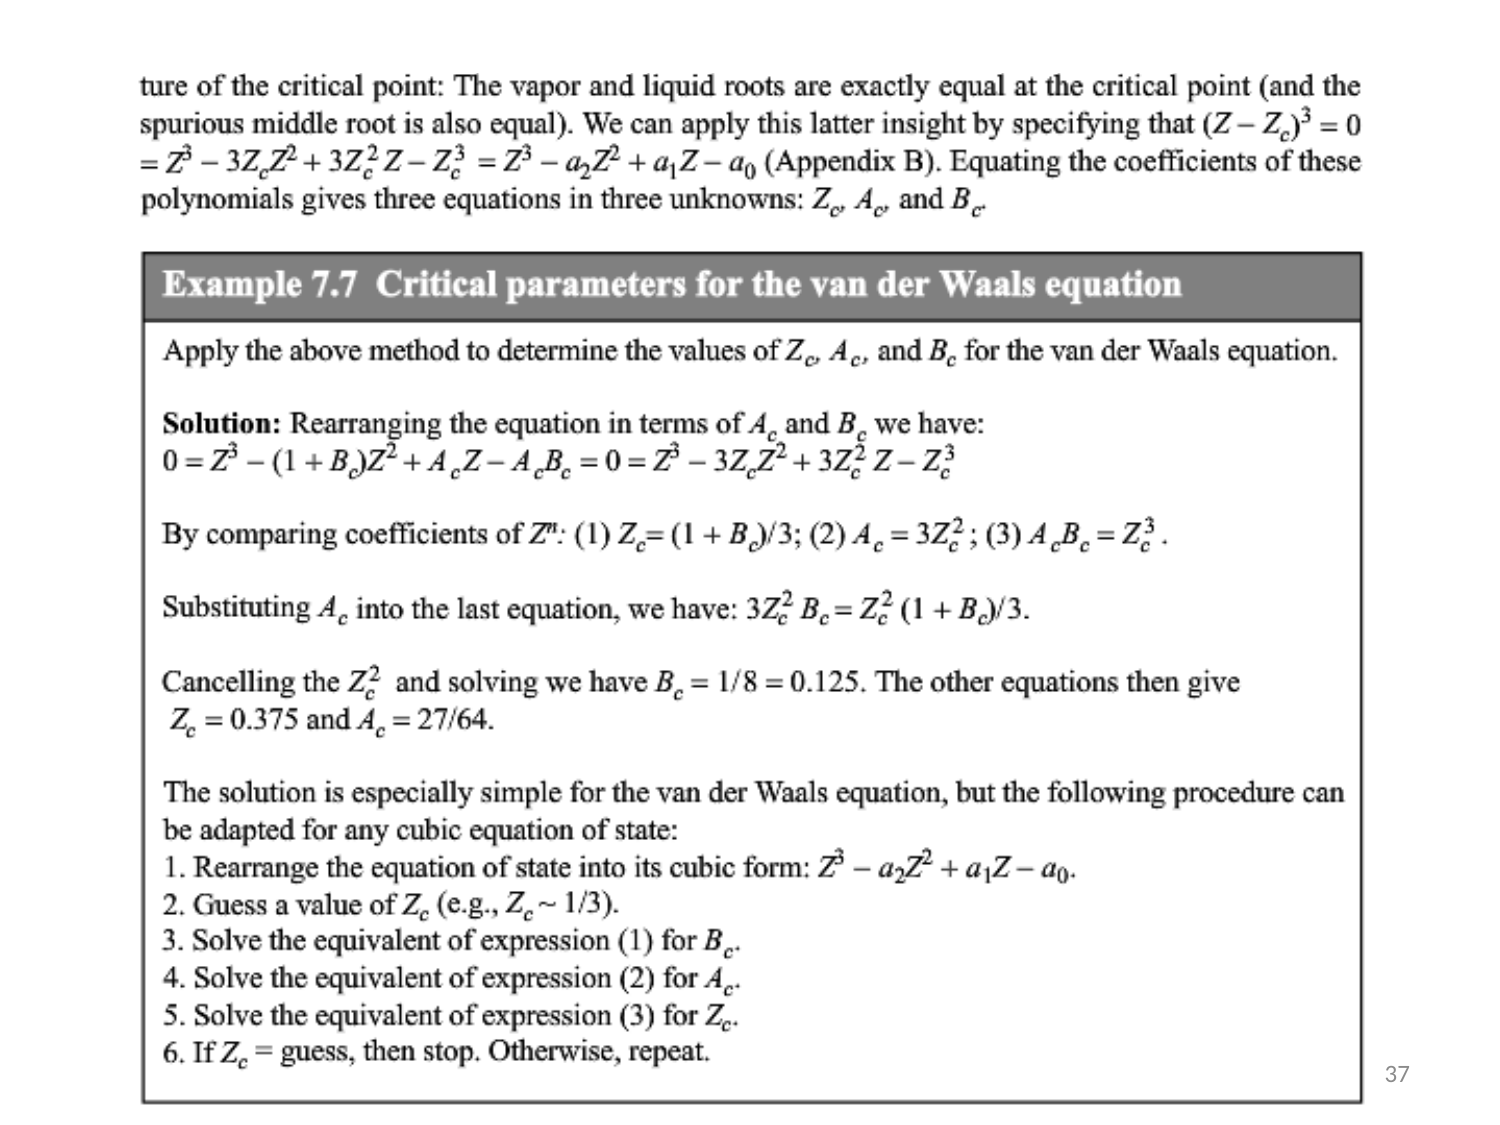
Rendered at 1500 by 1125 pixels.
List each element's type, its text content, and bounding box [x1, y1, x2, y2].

picture [128, 245, 1371, 1113]
slide_number 37 [1376, 1042, 1425, 1103]
picture [128, 73, 1371, 233]
